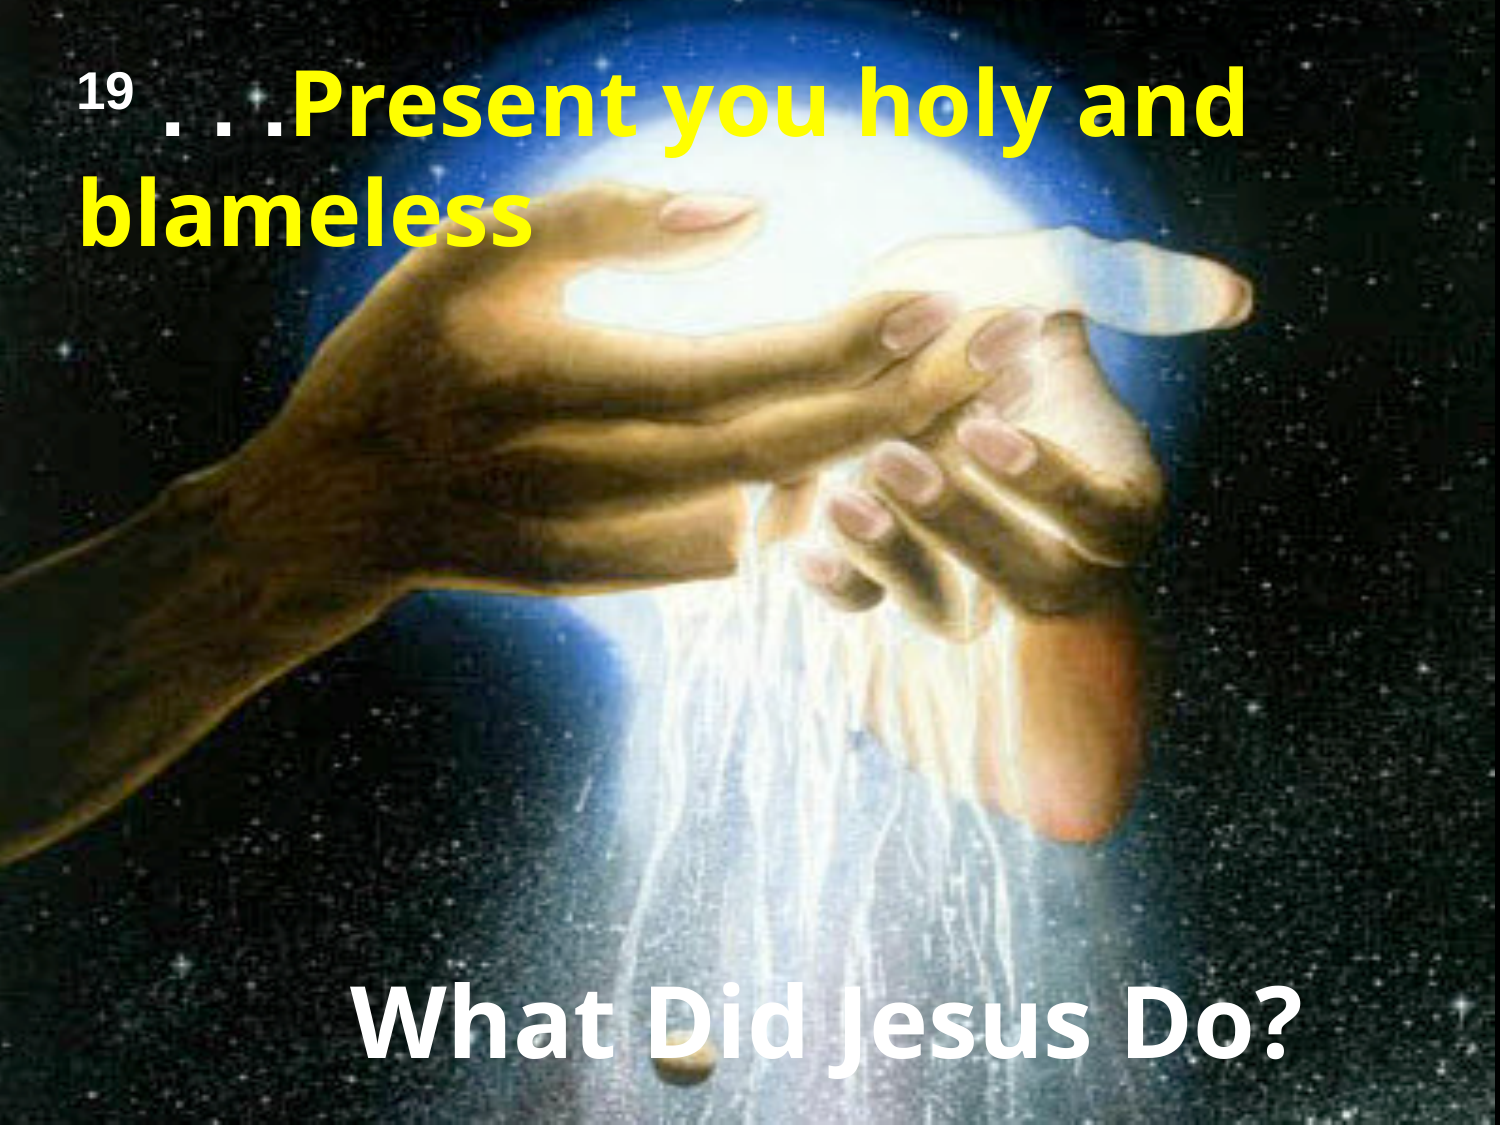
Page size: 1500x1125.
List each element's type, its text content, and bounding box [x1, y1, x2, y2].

picture [0, 0, 1495, 1125]
text_box 19 . . .Present you holy and blameless [61, 37, 1439, 273]
text_box What Did Jesus Do? [336, 950, 1500, 1086]
